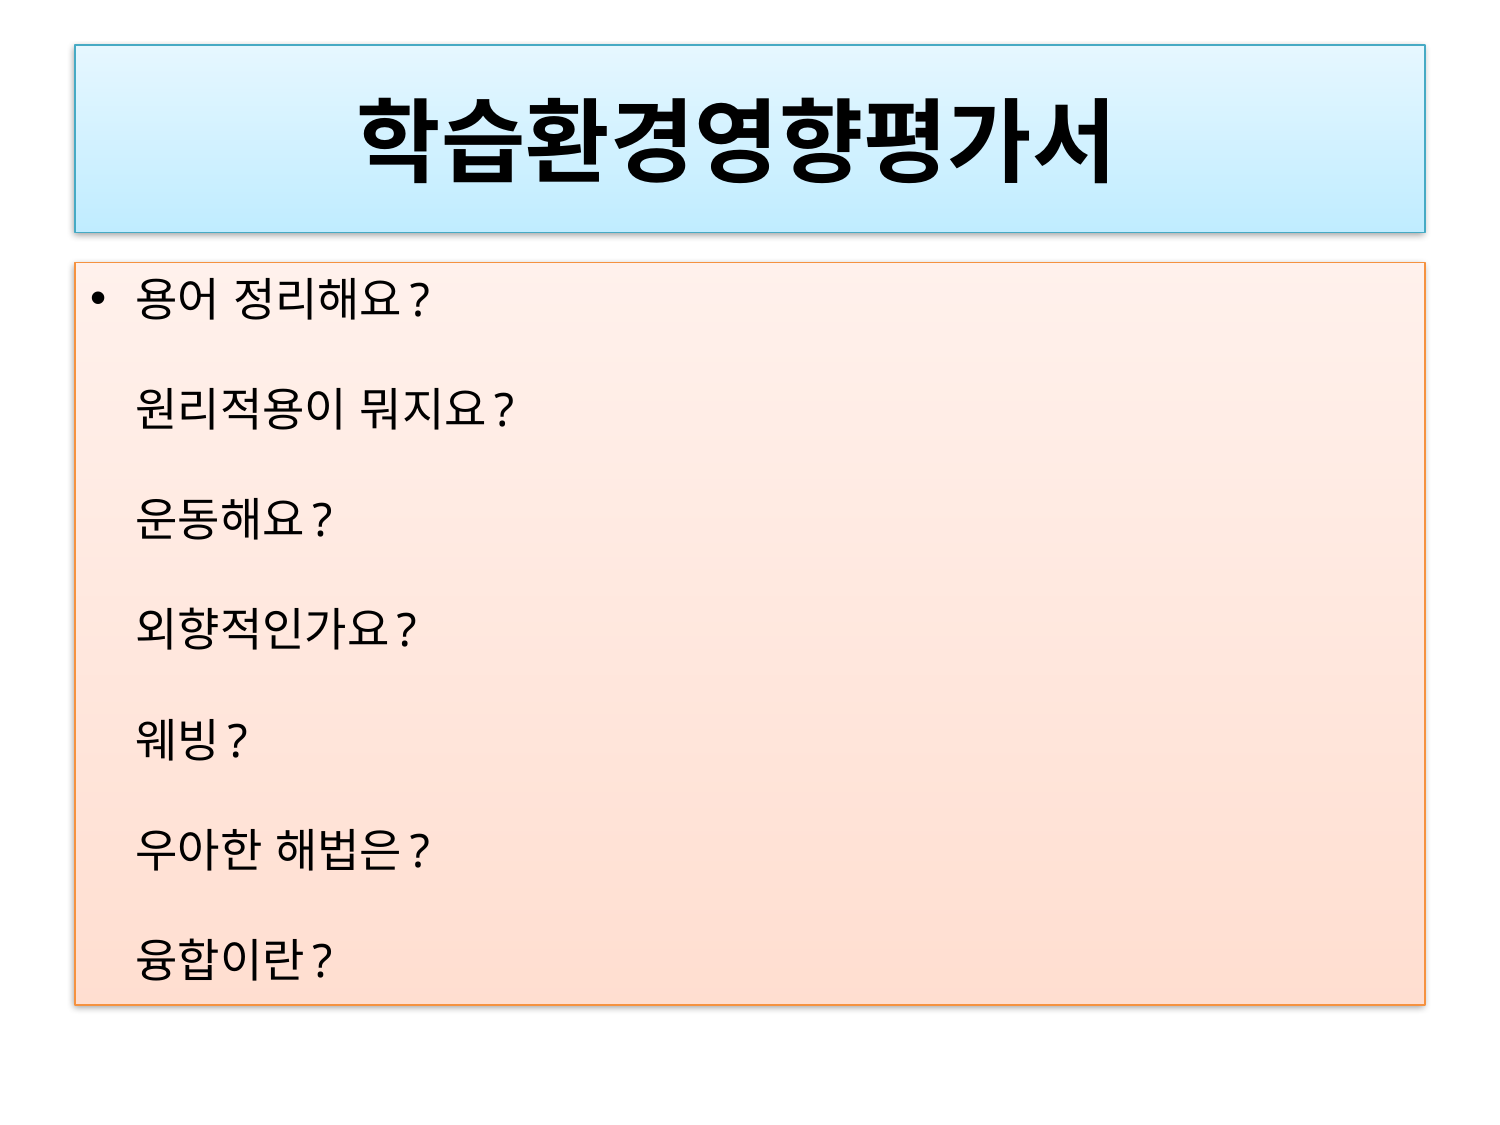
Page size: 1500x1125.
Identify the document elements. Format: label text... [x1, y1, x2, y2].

title 학습환경영향평가서 [74, 44, 1426, 233]
list 용어 정리해요? 원리적용이 뭐지요? 운동해요? 외향적인가요? 웨빙? 우아한 해법은? 융합이란? [74, 262, 1426, 1006]
